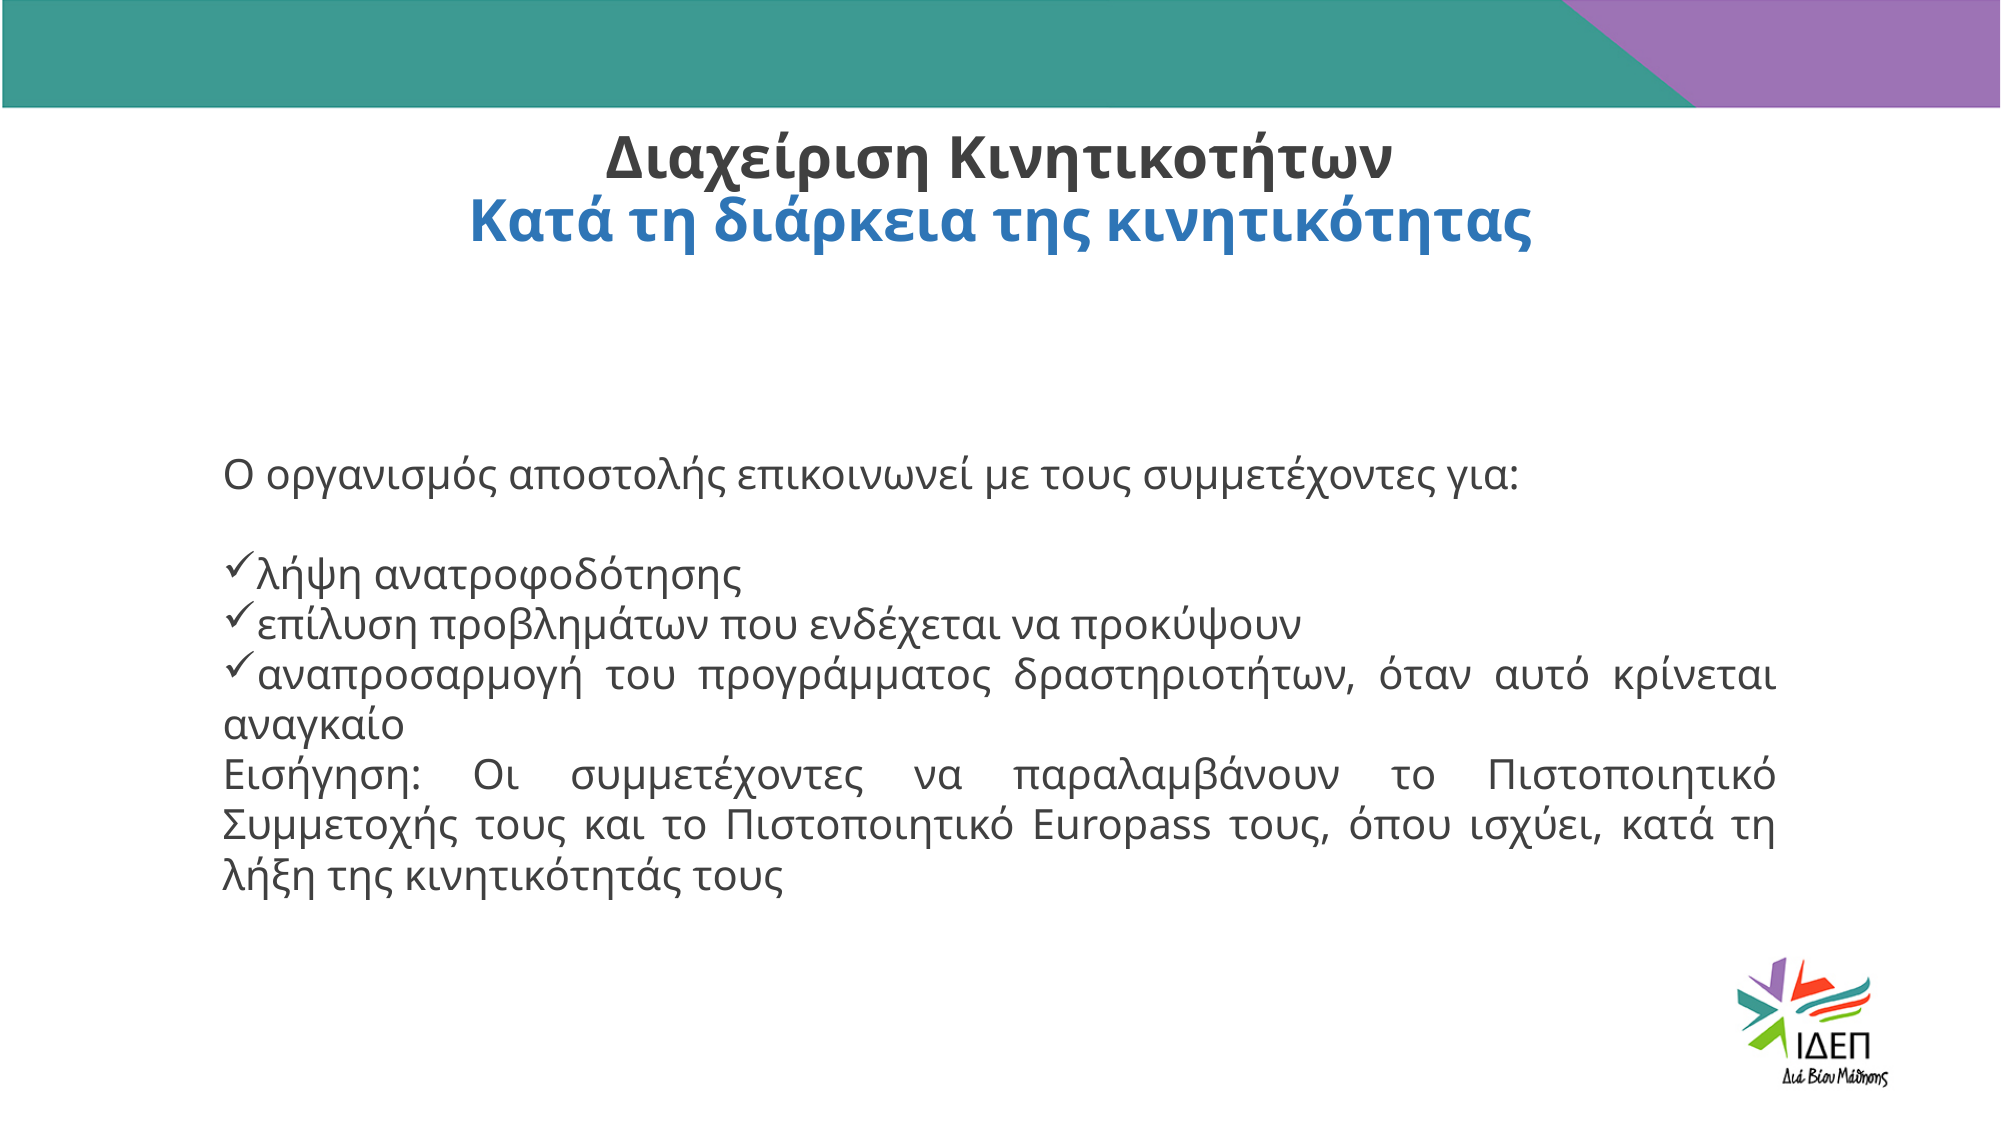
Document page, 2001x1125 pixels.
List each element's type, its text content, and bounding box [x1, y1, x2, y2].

title Διαχείριση Κινητικοτήτων Κατά τη διάρκεια της κινητικότητας [231, 113, 1769, 262]
subtitle Ο οργανισμός αποστολής επικοινωνεί με τους συμμετέχοντες για: λήψη ανατροφοδότησης επίλυση προβλημάτων που ενδέχεται να προκύψουν αναπροσαρμογή του προγράμματος δραστηριοτήτων, όταν αυτό κρίνεται αναγκαίο Εισήγηση: Οι συμμετέχοντες να παραλαμβάνουν το Πιστοποιητικό Συμμετοχής τους και το Πιστοποιητικό Europass τους, όπου ισχύει, κατά τη λήξη της κινητικότητάς τους [207, 340, 1793, 1025]
picture [0, 0, 2001, 1125]
